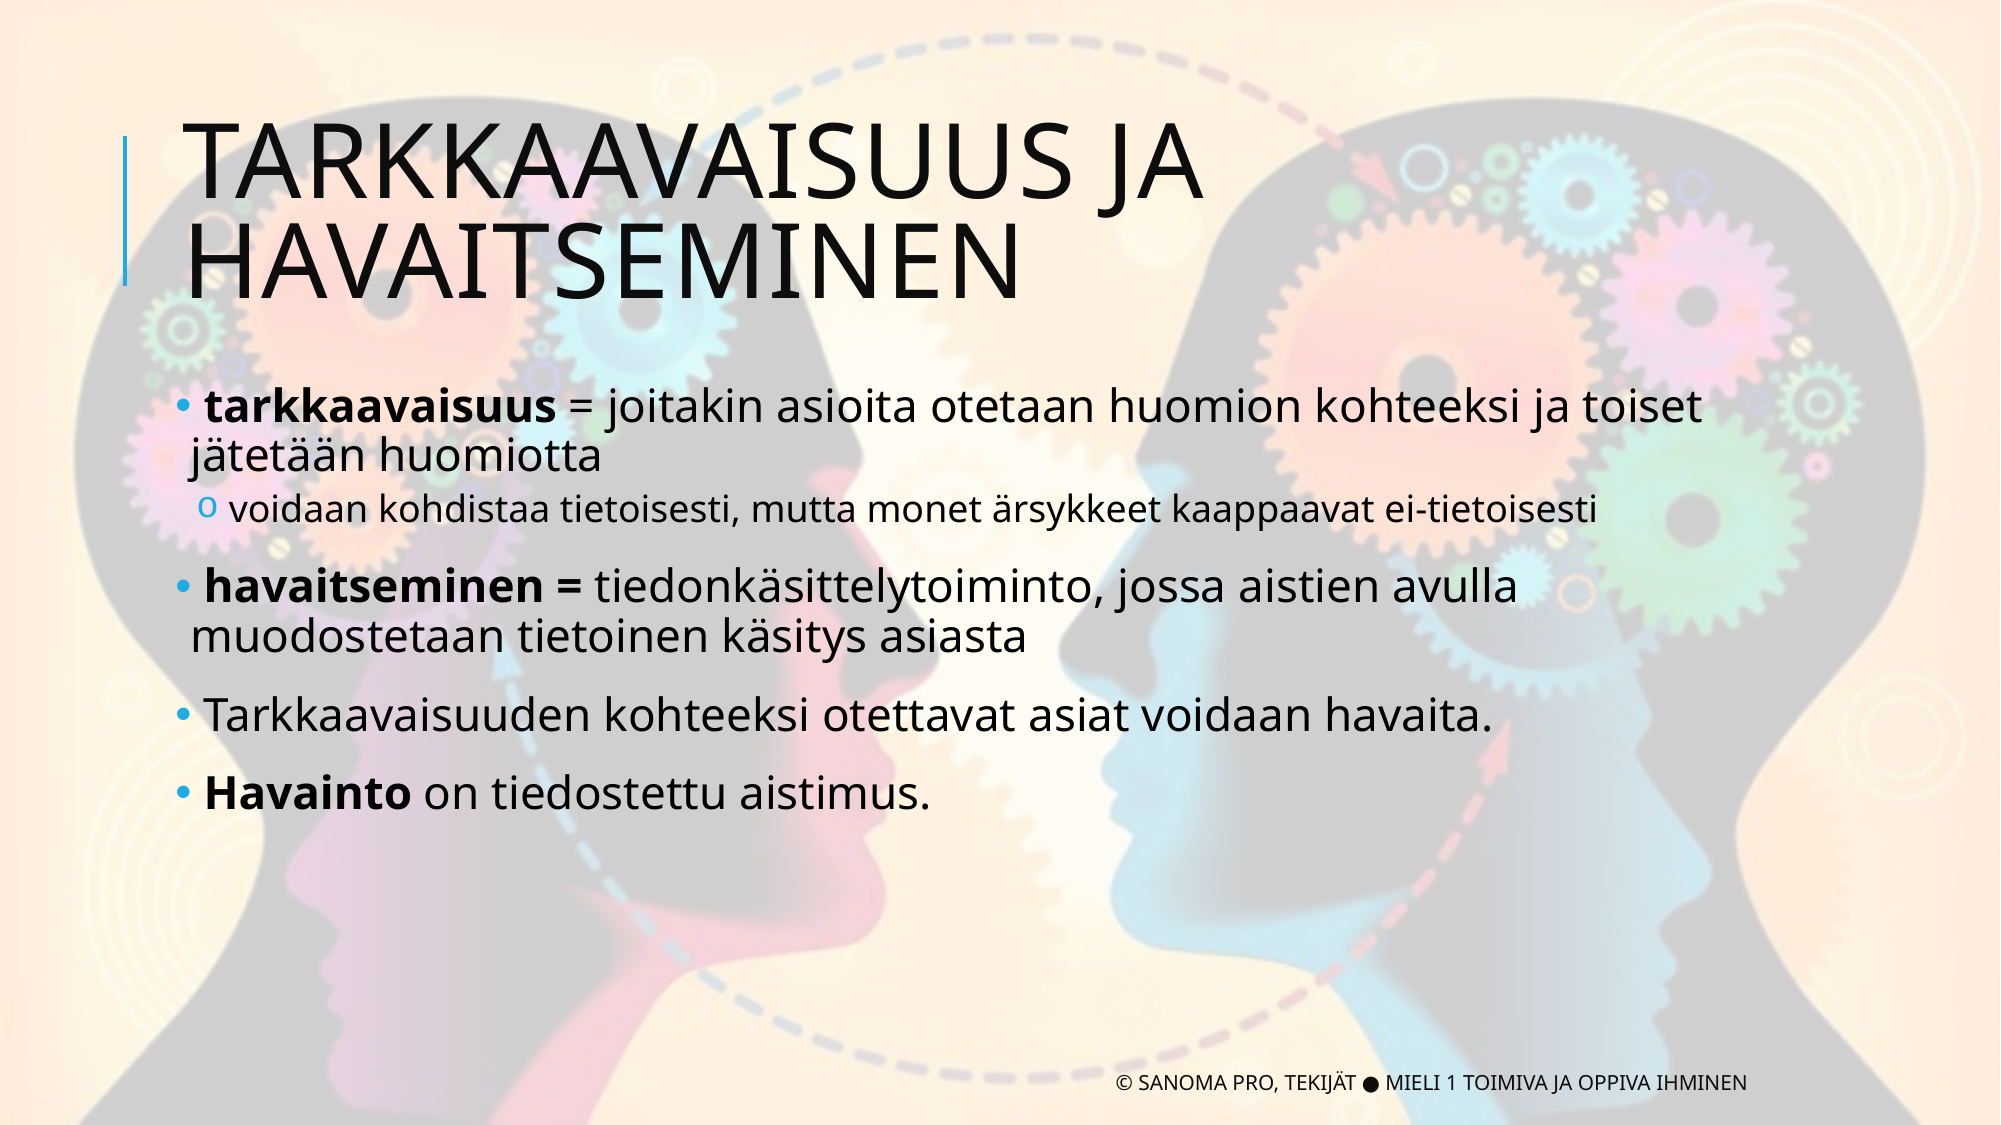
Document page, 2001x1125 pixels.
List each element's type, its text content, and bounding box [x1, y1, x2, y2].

footer © Sanoma Pro, Tekijät ● Mieli 1 Toimiva ja oppiva ihminen [794, 1061, 1763, 1107]
title Tarkkaavaisuus ja havaitseminen [168, 96, 1763, 342]
list tarkkaavaisuus = joitakin asioita otetaan huomion kohteeksi ja toiset jätetään huomiotta voidaan kohdistaa tietoisesti, mutta monet ärsykkeet kaappaavat ei-tietoisesti havaitseminen = tiedonkäsittelytoiminto, jossa aistien avulla muodostetaan tietoinen käsitys asiasta Tarkkaavaisuuden kohteeksi otettavat asiat voidaan havaita. Havainto on tiedostettu aistimus. [168, 375, 1763, 1035]
